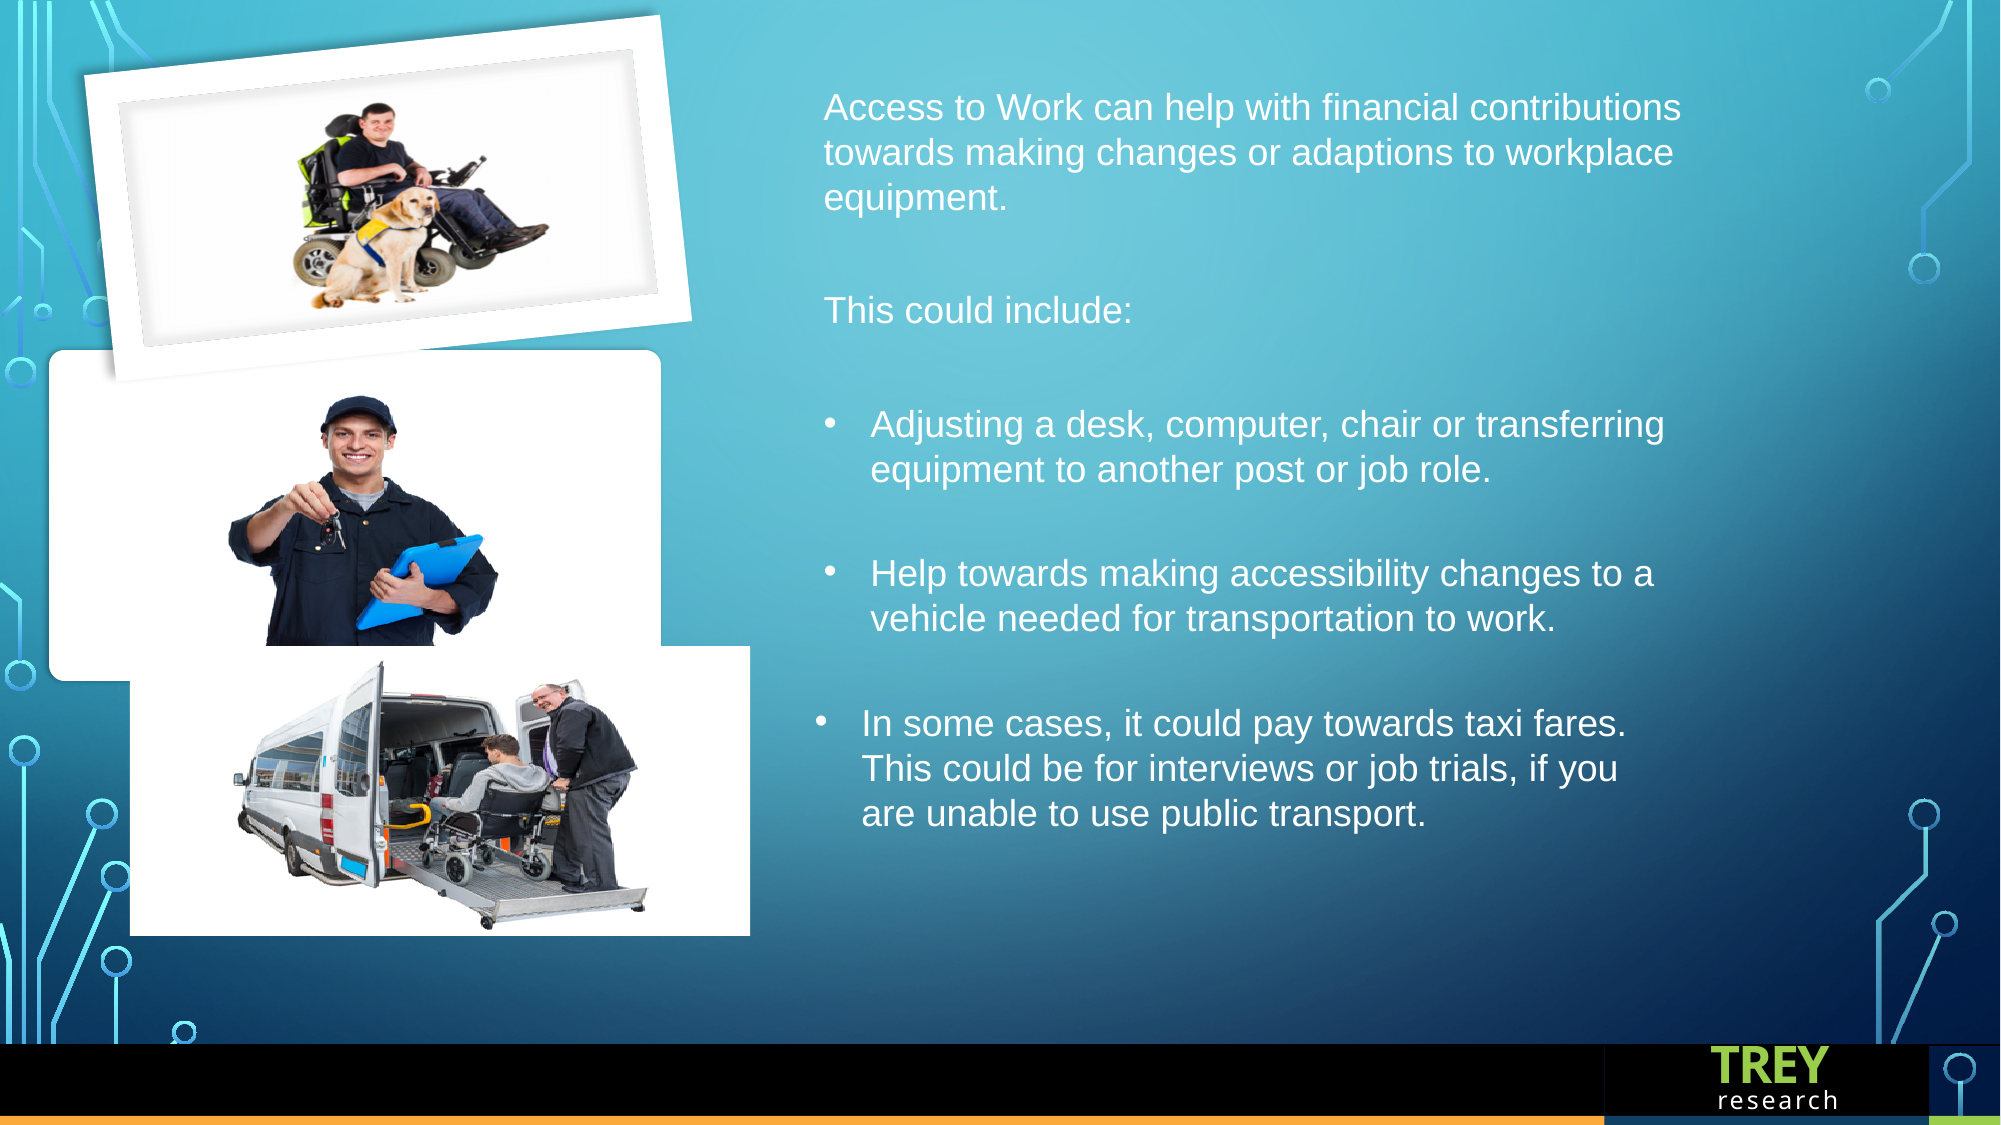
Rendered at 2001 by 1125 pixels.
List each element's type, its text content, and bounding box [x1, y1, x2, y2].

picture [79, 380, 751, 937]
text_box Access to Work can help with financial contributions towards making changes or adaptions to workplace equipment. This could include: Adjusting a desk, computer, chair or transferring equipment to another post or job role. [808, 75, 1779, 668]
picture [119, 50, 657, 347]
text_box Help towards making accessibility changes to a vehicle needed for transportation to work. [808, 541, 1692, 646]
text_box In some cases, it could pay towards taxi fares. This could be for interviews or job trials, if you are unable to use public transport. [799, 691, 1663, 841]
